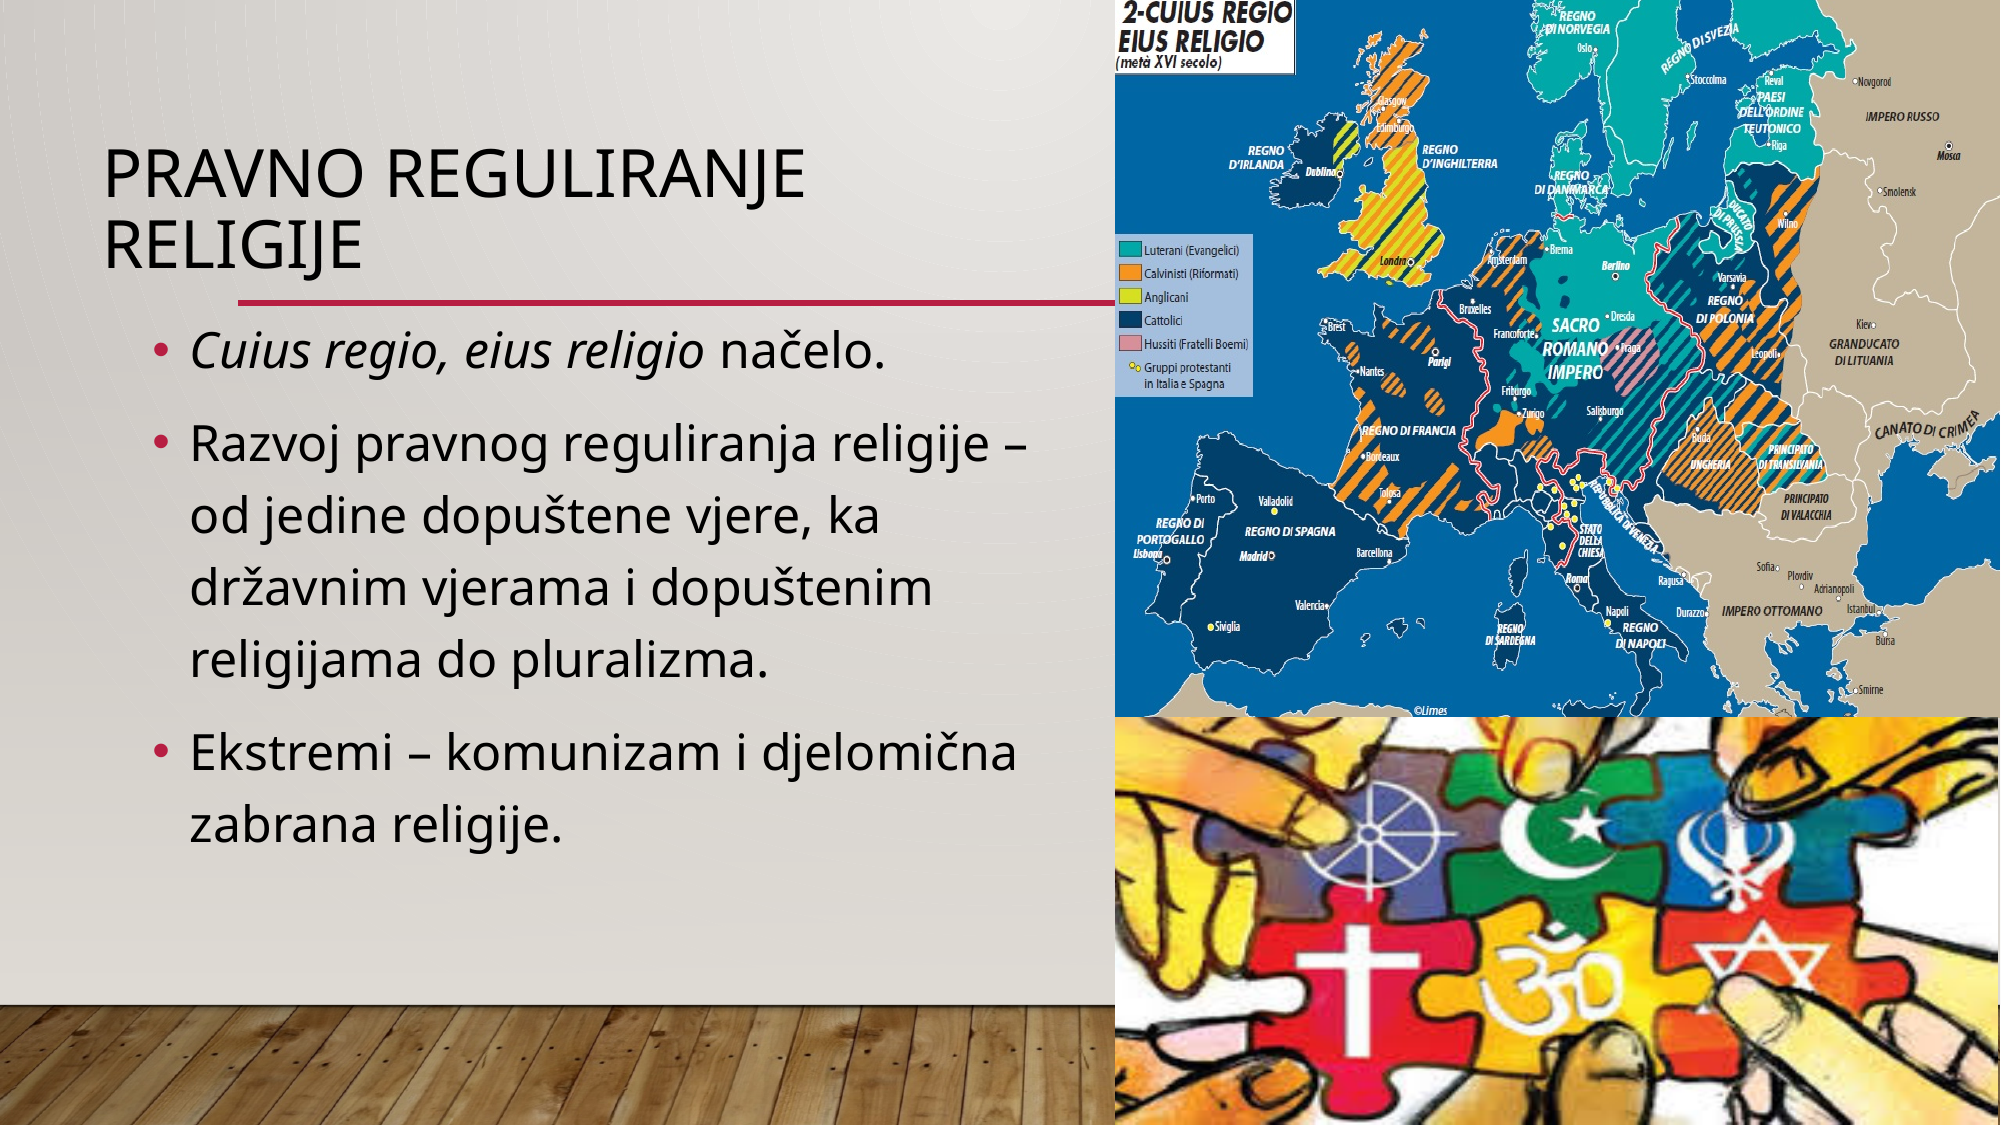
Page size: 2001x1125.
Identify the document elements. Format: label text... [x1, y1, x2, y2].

picture [0, 0, 2000, 1125]
list Cuius regio, eius religio načelo. Razvoj pravnog reguliranja religije – od jedine dopuštene vjere, ka državnim vjerama i dopuštenim religijama do pluralizma. Ekstremi – komunizam i djelomična zabrana religije. [137, 299, 1064, 1014]
title Pravno reguliranje religije [87, 131, 1094, 305]
